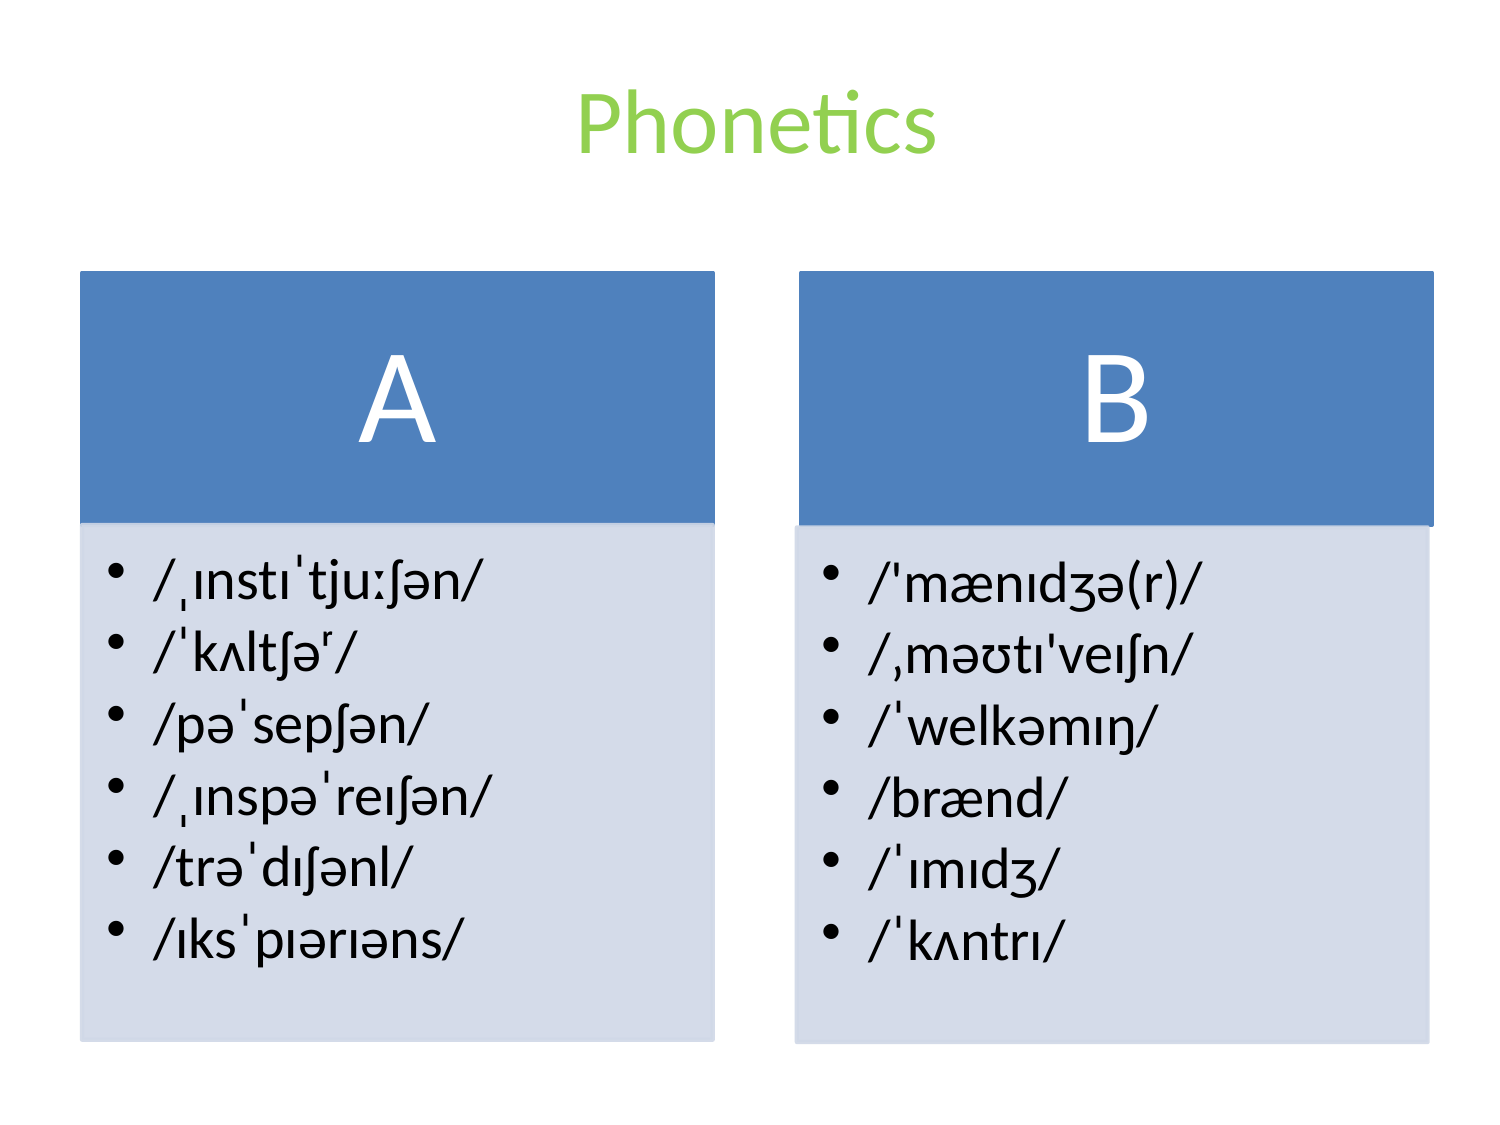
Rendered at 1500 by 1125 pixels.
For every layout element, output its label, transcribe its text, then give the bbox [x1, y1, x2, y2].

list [81, 210, 1433, 1102]
title Phonetics [82, 23, 1432, 210]
